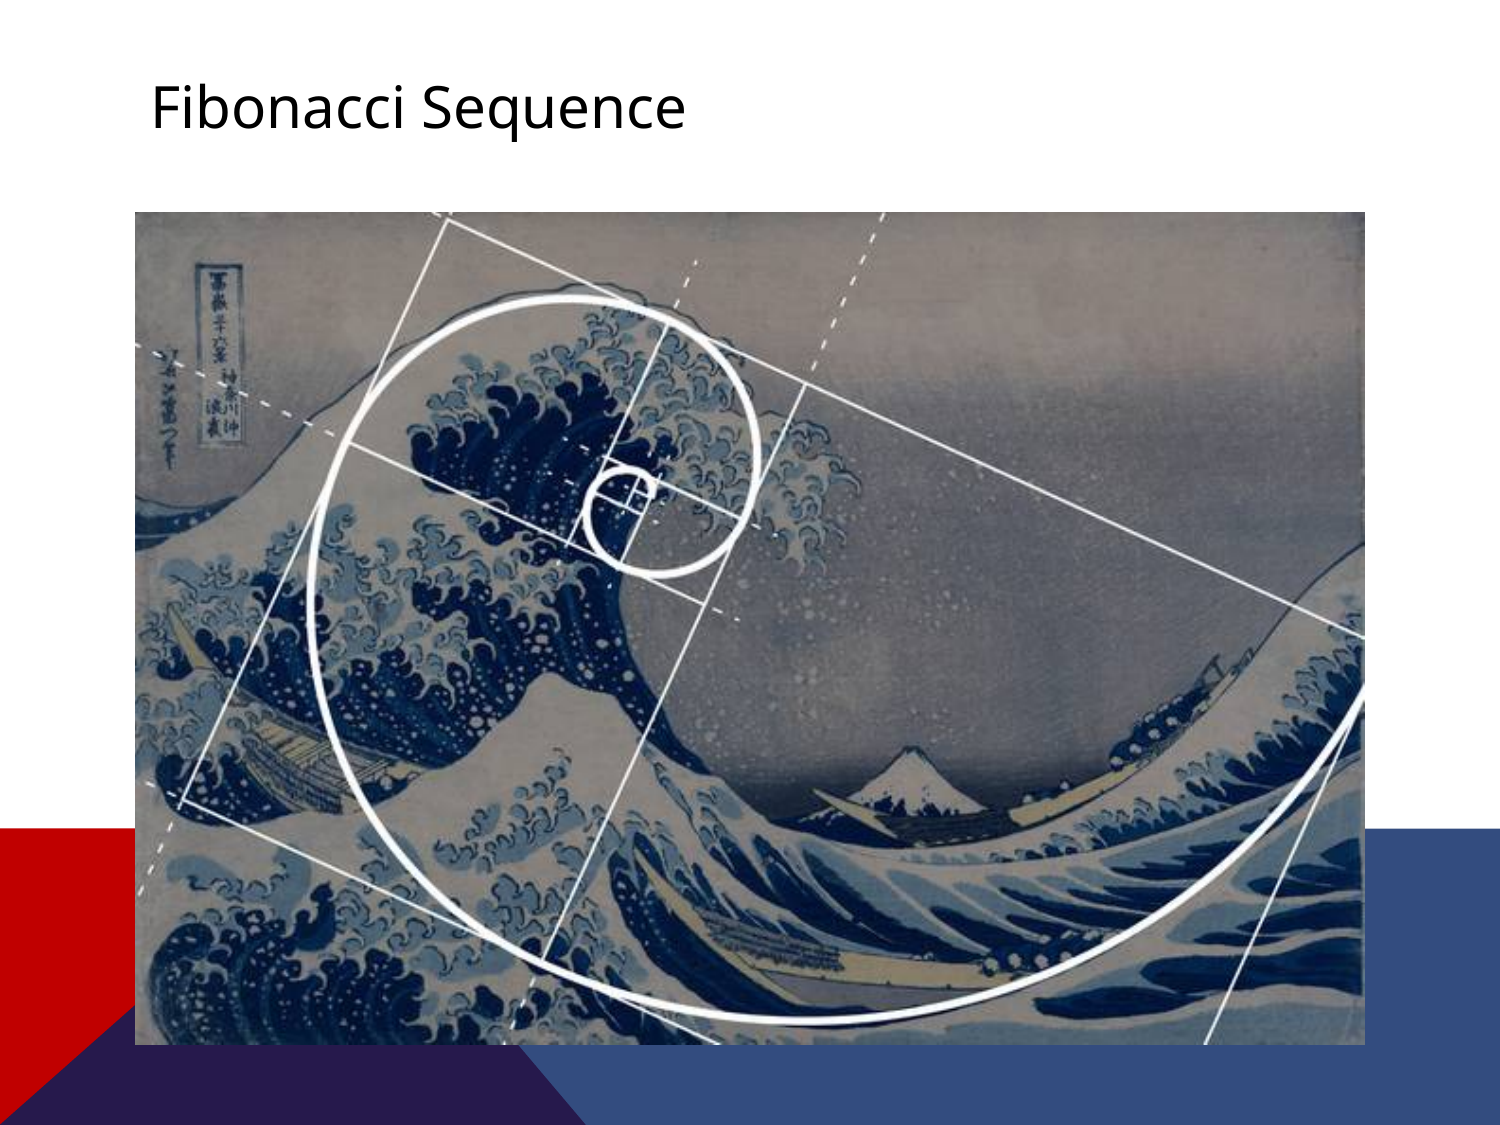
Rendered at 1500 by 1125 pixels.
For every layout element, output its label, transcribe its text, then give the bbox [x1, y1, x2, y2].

picture [134, 212, 1366, 1046]
title Fibonacci Sequence [135, 60, 1369, 150]
